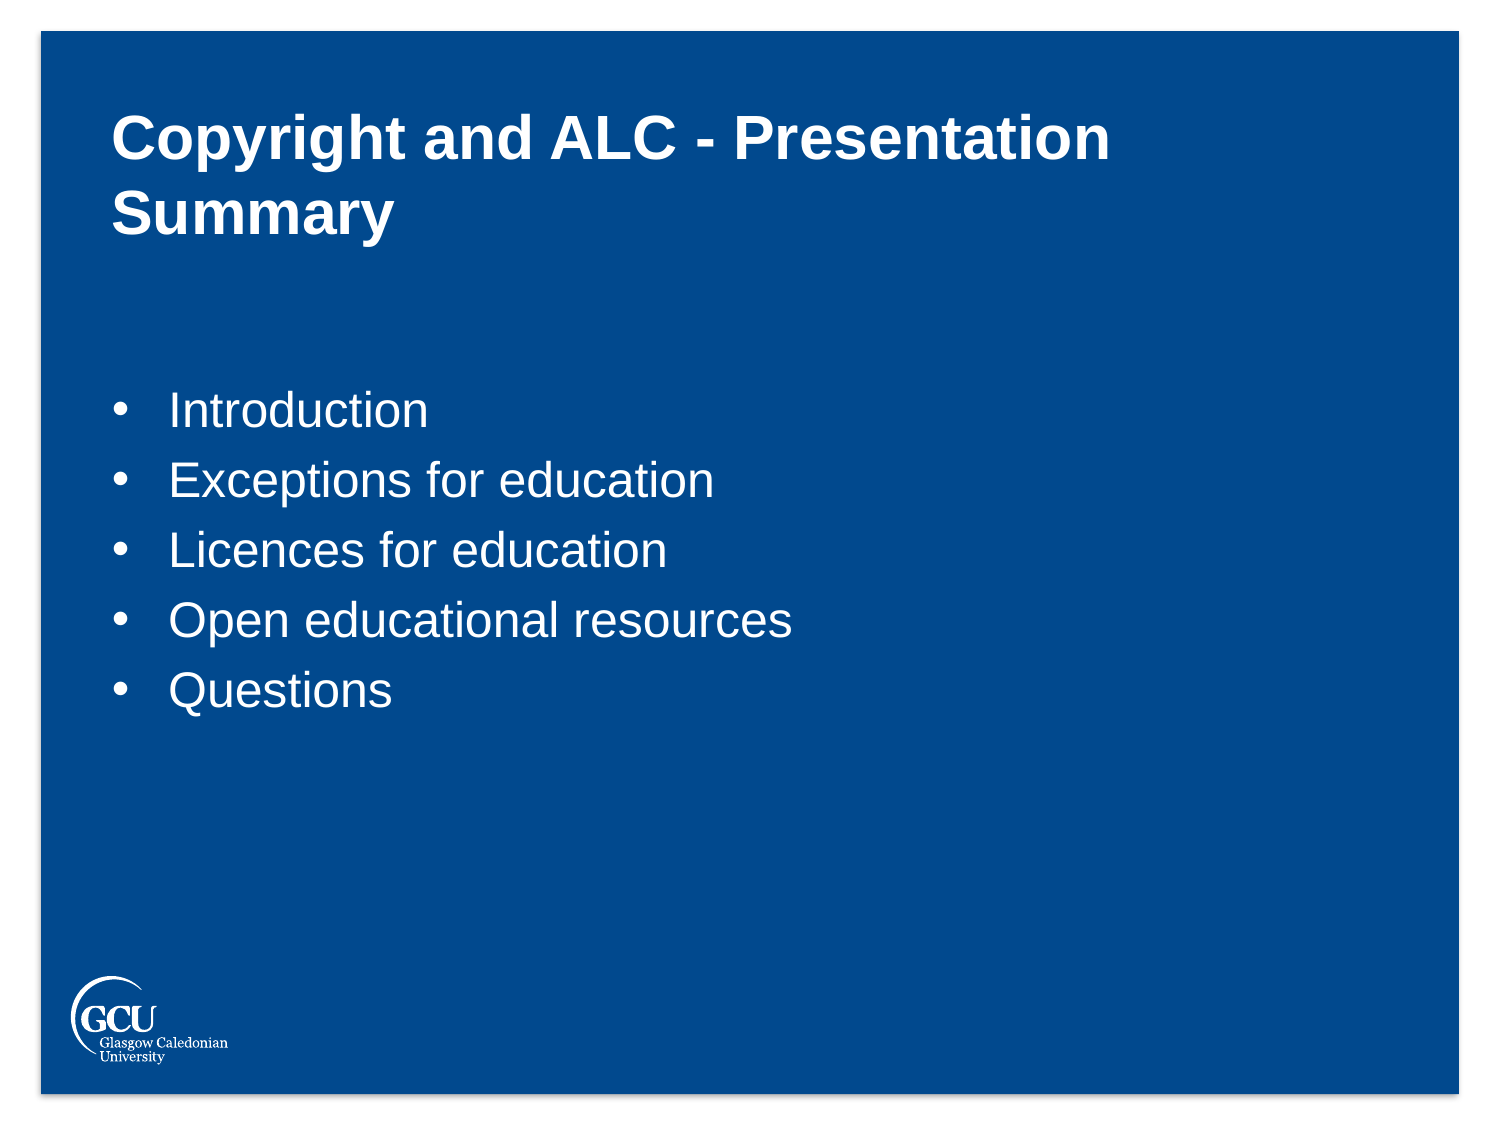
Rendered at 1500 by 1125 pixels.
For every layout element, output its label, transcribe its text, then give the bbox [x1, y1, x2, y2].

list Introduction Exceptions for education Licences for education Open educational resources Questions [97, 370, 1397, 738]
list Copyright and ALC - Presentation Summary [96, 90, 1396, 257]
